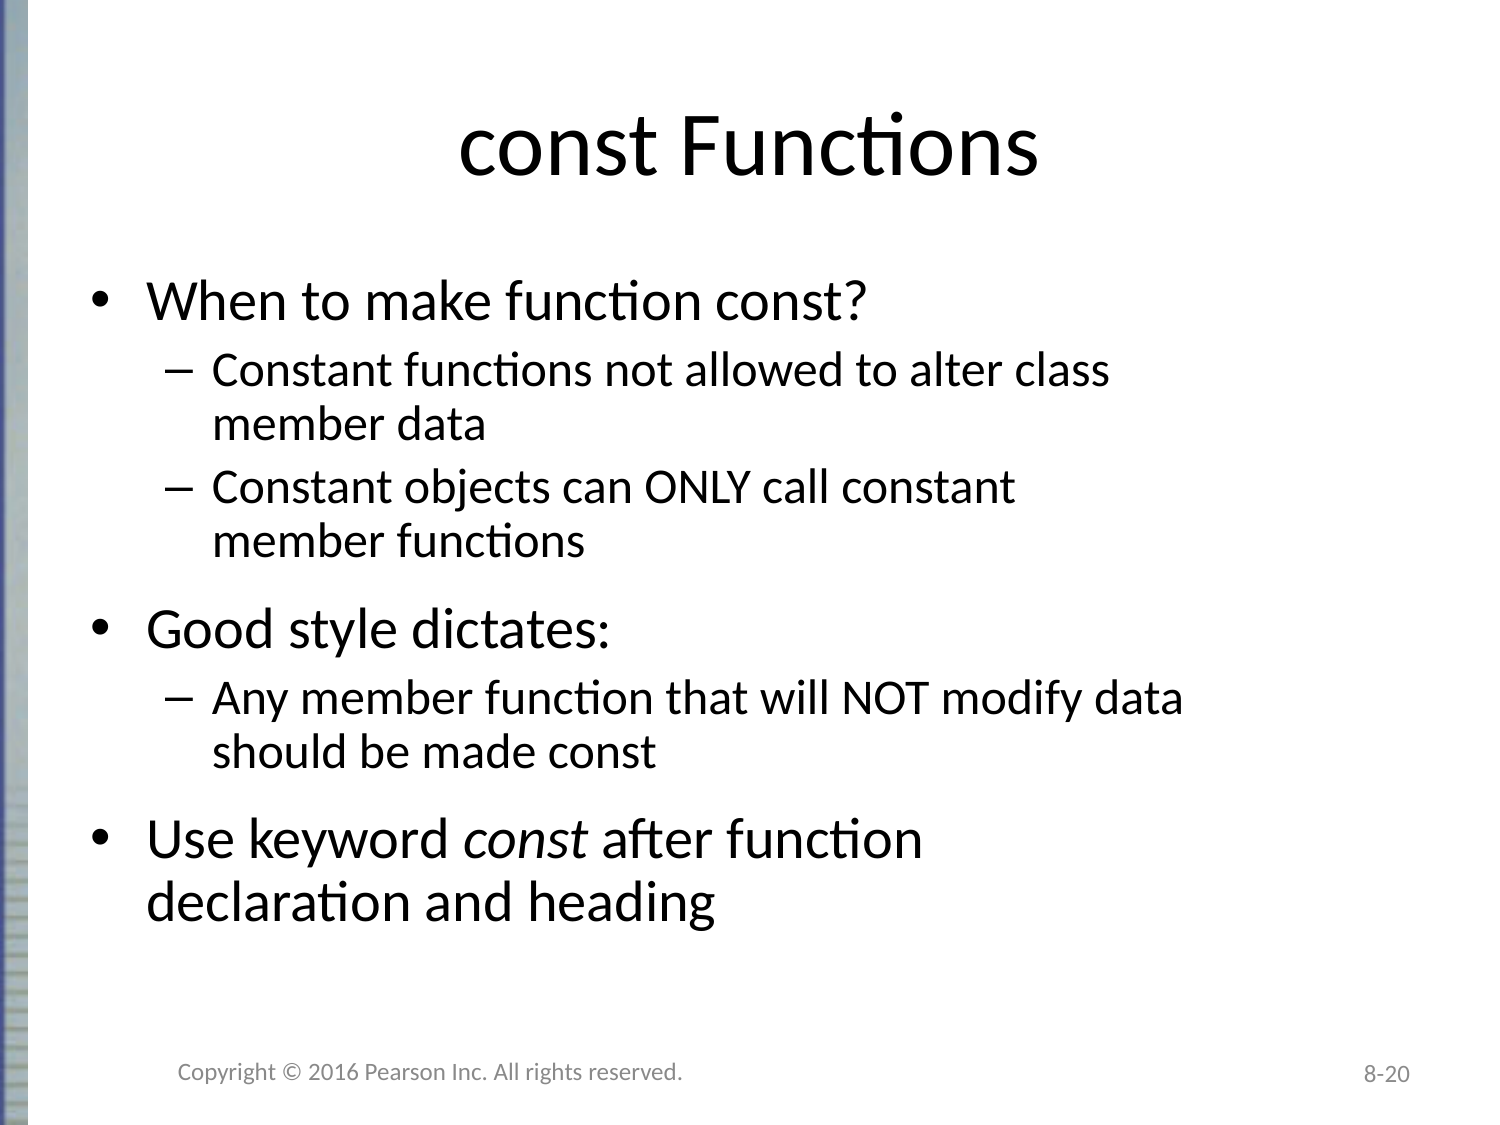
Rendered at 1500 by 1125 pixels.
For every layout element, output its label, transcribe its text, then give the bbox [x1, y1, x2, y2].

list When to make function const? Constant functions not allowed to alter class member data Constant objects can ONLY call constant member functions Good style dictates: Any member function that will NOT modify data should be made const Use keyword const after function declaration and heading [75, 262, 1425, 1005]
title const Functions [75, 45, 1425, 233]
picture [0, 0, 28, 1125]
slide_number 8-20 [1074, 1042, 1425, 1103]
footer Copyright © 2016 Pearson Inc. All rights reserved. [75, 1040, 788, 1100]
